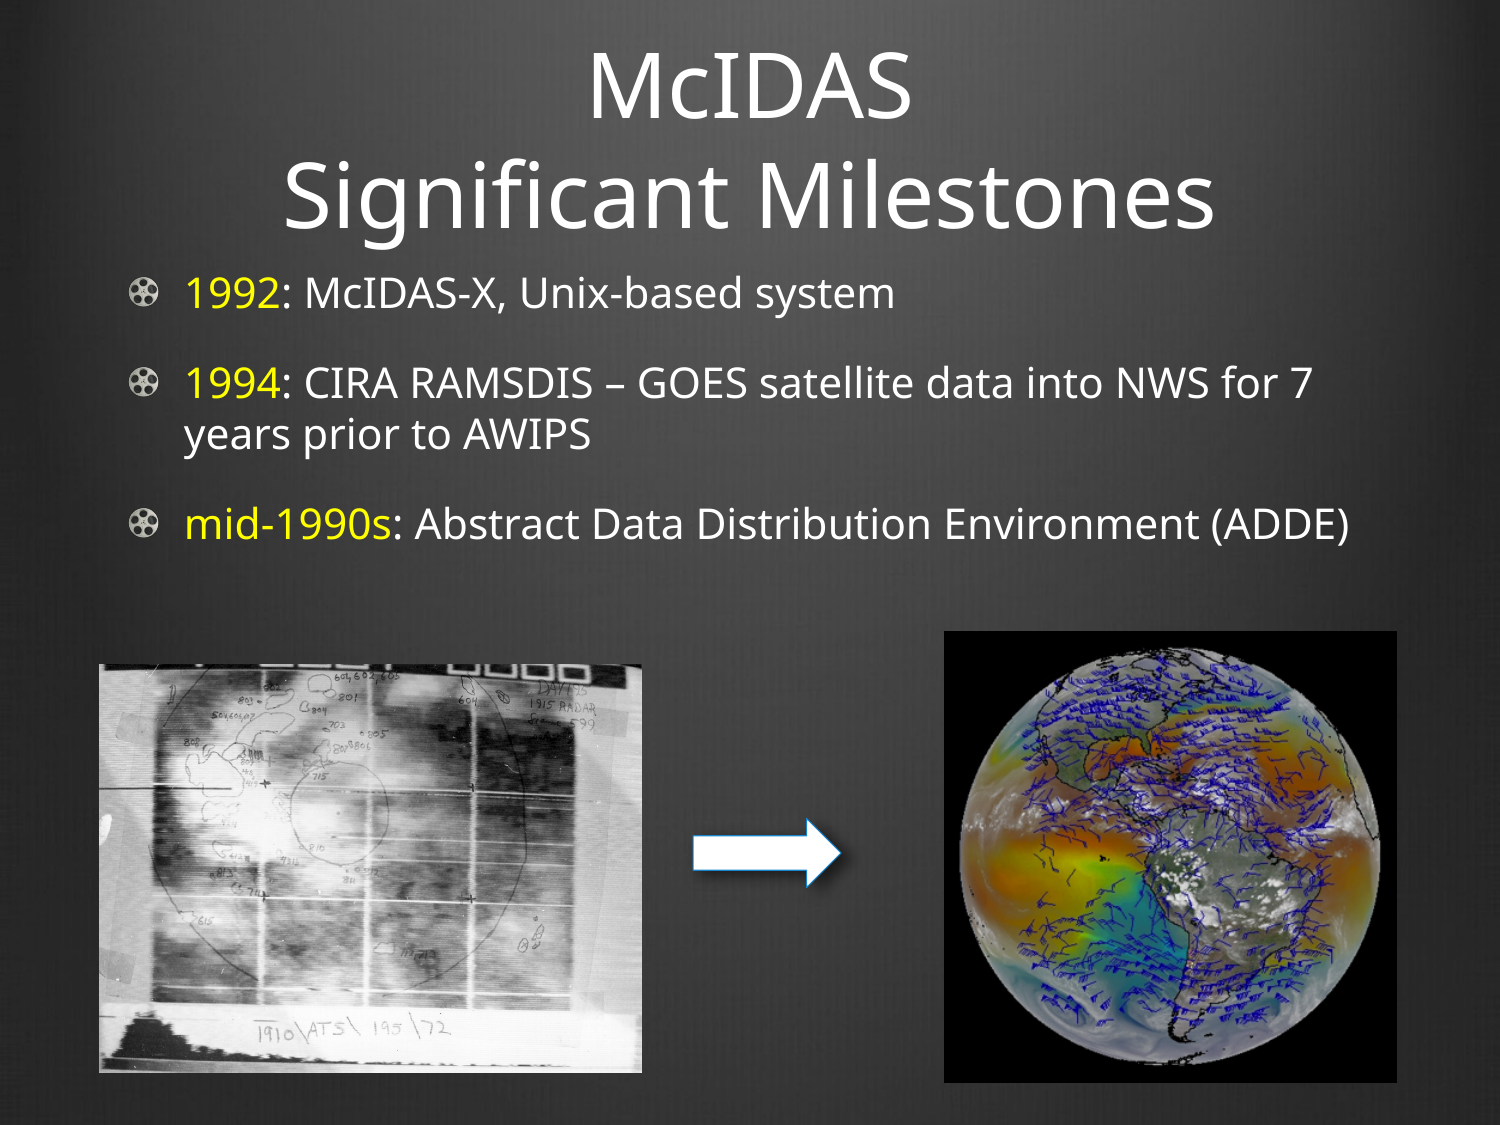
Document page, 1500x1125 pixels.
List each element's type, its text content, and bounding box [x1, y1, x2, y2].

list 1992: McIDAS-X, Unix-based system 1994: CIRA RAMSDIS – GOES satellite data into NWS for 7 years prior to AWIPS mid-1990s: Abstract Data Distribution Environment (ADDE) [112, 258, 1368, 592]
title McIDAS Significant Milestones [112, 19, 1388, 255]
picture [127, 506, 160, 539]
picture [944, 631, 1397, 1084]
picture [127, 365, 160, 398]
picture [127, 275, 160, 308]
picture [99, 664, 642, 1073]
text_box [692, 818, 842, 889]
